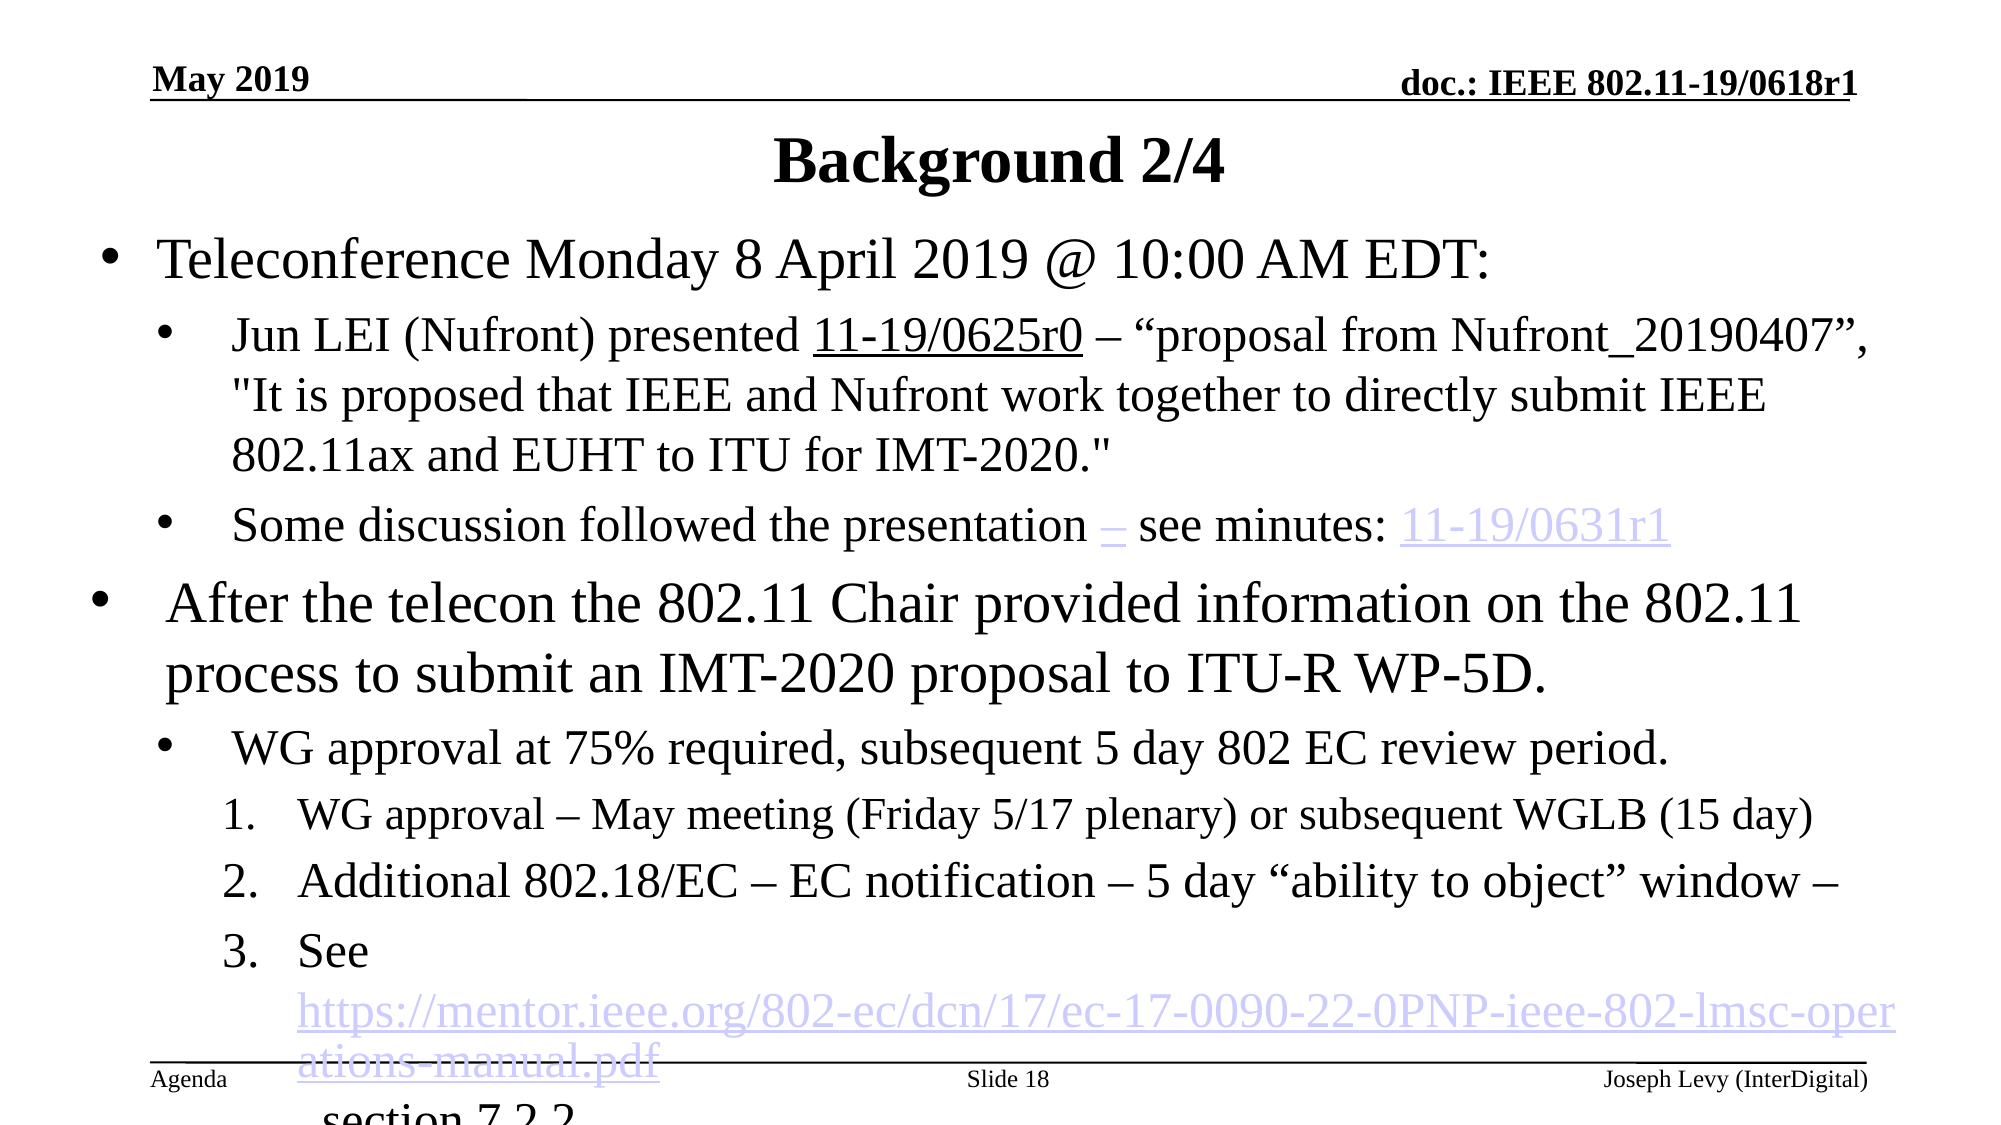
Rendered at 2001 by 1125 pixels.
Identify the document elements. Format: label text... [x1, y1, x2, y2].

title Background 2/4 [149, 112, 1850, 201]
footer Joseph Levy (InterDigital) [1171, 1061, 1869, 1093]
slide_number Slide 18 [950, 1061, 1067, 1123]
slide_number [152, 54, 563, 100]
list Teleconference Monday 8 April 2019 @ 10:00 AM EDT: Jun LEI (Nufront) presented 11-19/0625r0 – “proposal from Nufront_20190407”, "It is proposed that IEEE and Nufront work together to directly submit IEEE 802.11ax and EUHT to ITU for IMT-2020." Some discussion followed the presentation – see minutes: 11-19/0631r1 After the telecon the 802.11 Chair provided information on the 802.11 process to submit an IMT-2020 proposal to ITU-R WP-5D. WG approval at 75% required, subsequent 5 day 802 EC review period. WG approval – May meeting (Friday 5/17 plenary) or subsequent WGLB (15 day) Additional 802.18/EC – EC notification – 5 day “ability to object” window – See https://mentor.ieee.org/802-ec/dcn/17/ec-17-0090-22-0PNP-ieee-802-lmsc-operations-manual.pdf, section 7.2.2 [75, 212, 1925, 1063]
